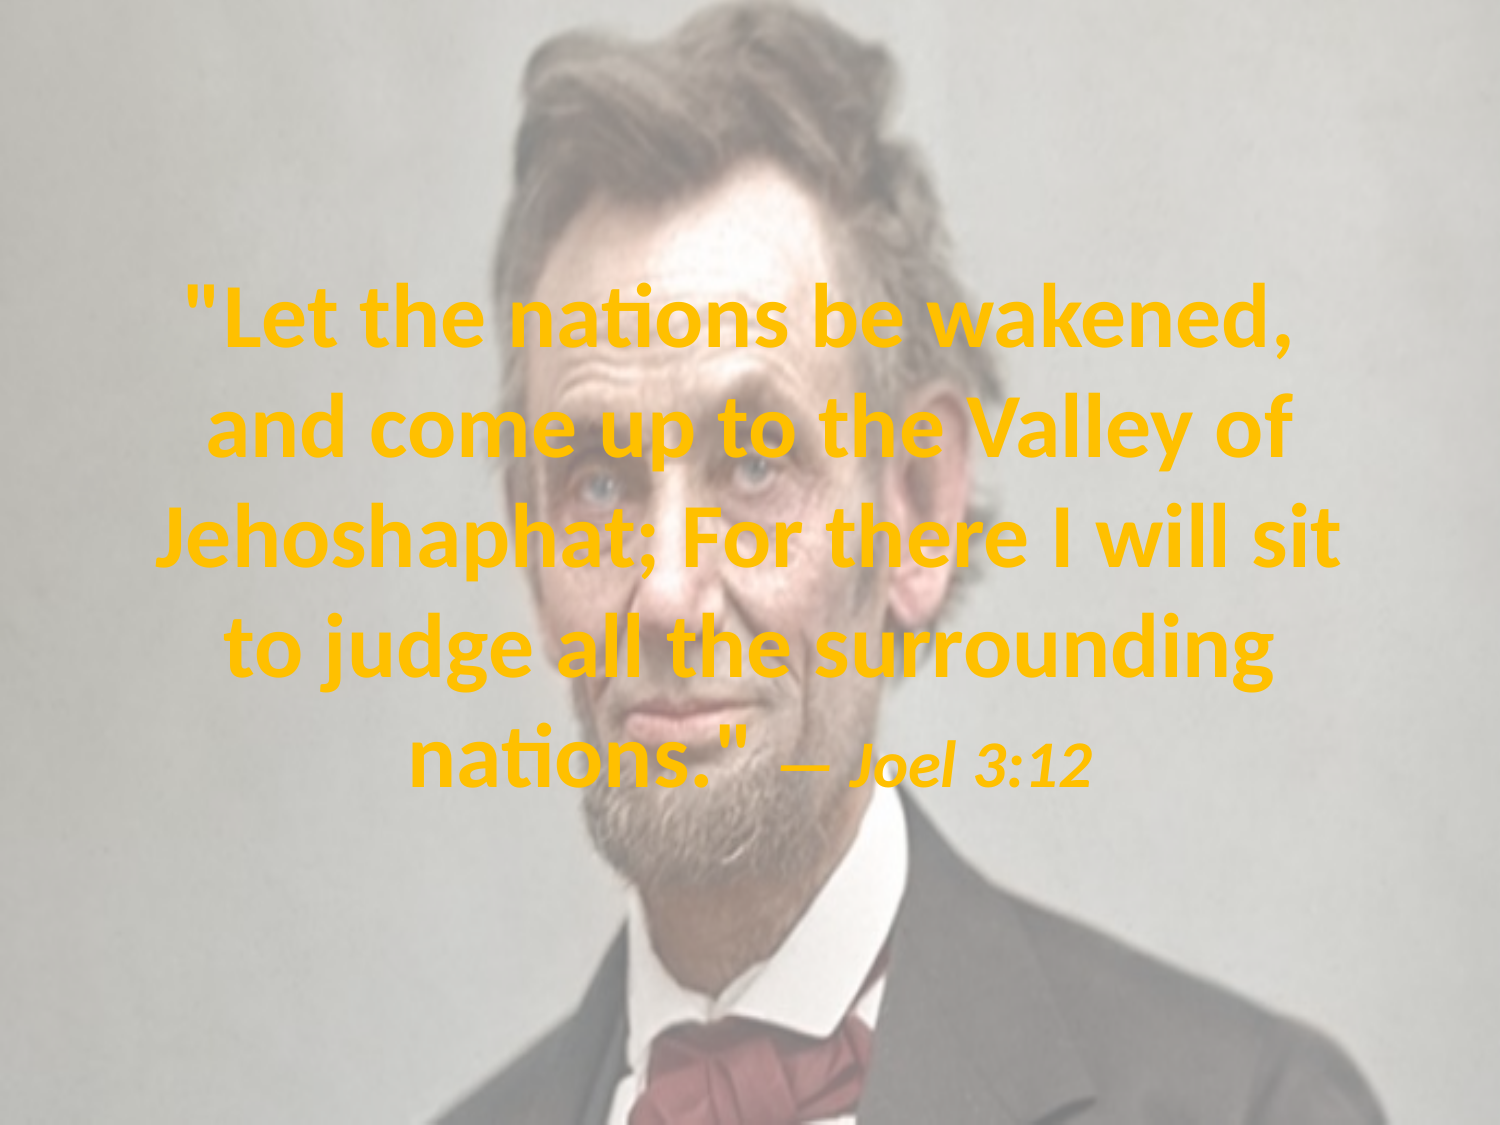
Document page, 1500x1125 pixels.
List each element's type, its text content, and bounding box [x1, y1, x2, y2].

title "Let the nations be wakened, and come up to the Valley of Jehoshaphat; For there I will sit to judge all the surrounding nations." — Joel 3:12 [91, 227, 1409, 835]
